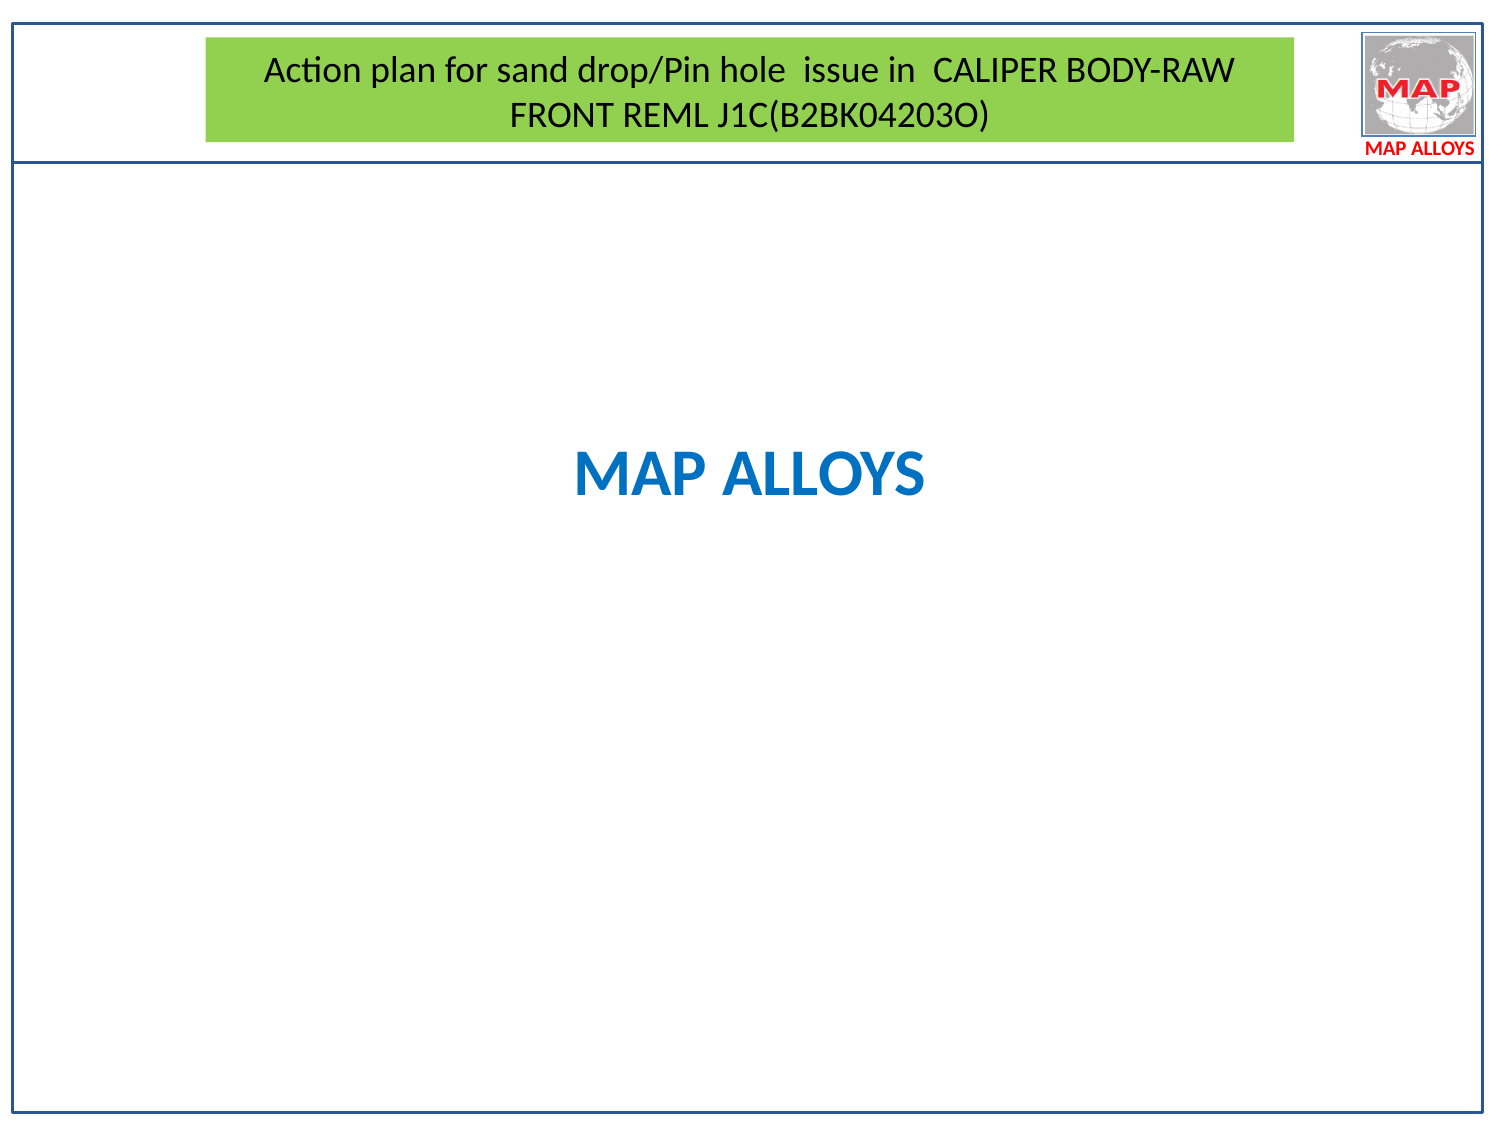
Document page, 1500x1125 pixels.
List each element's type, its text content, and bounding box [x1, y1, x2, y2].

text_box Action plan for sand drop/Pin hole issue in CALIPER BODY-RAW FRONT REML J1C(B2BK04203O) [205, 37, 1295, 143]
text_box MAP ALLOYS [123, 310, 1377, 627]
